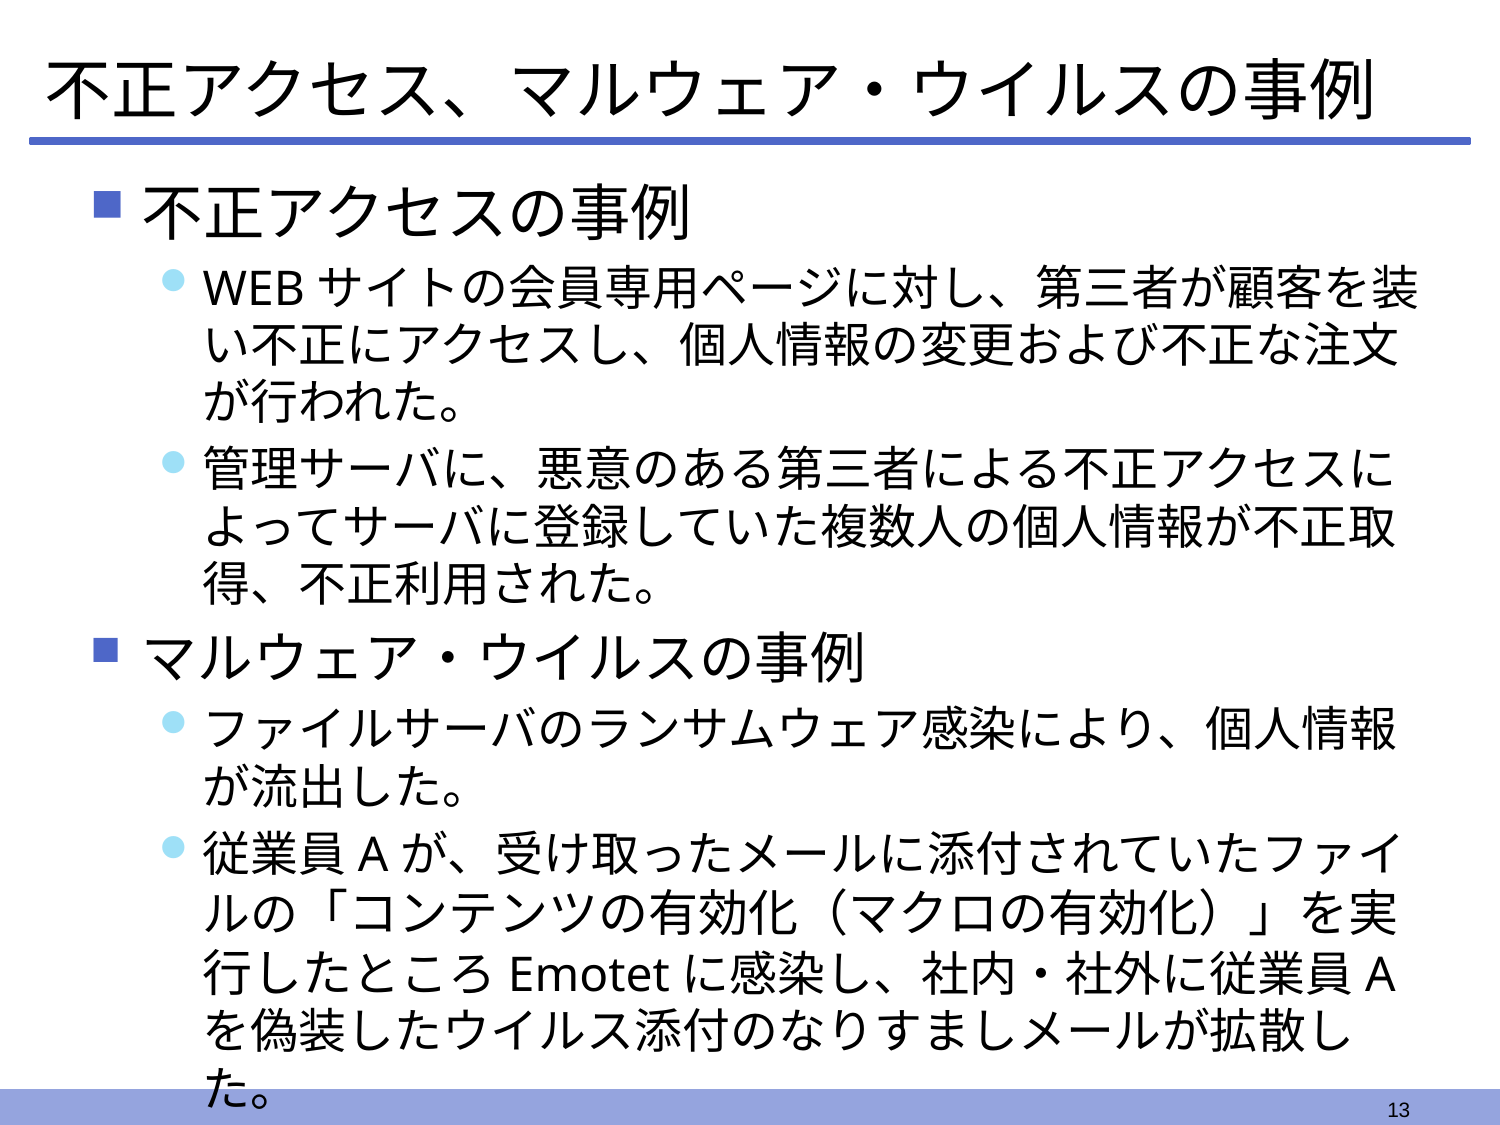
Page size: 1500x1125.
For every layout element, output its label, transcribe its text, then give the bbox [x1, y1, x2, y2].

title 不正アクセス、マルウェア・ウイルスの事例 [29, 39, 1471, 138]
slide_number 13 [1074, 1081, 1425, 1125]
list 不正アクセスの事例 WEBサイトの会員専用ページに対し、第三者が顧客を装い不正にアクセスし、個人情報の変更および不正な注文が行われた。 管理サーバに、悪意のある第三者による不正アクセスによってサーバに登録していた複数人の個人情報が不正取得、不正利用された。 マルウェア・ウイルスの事例 ファイルサーバのランサムウェア感染により、個人情報が流出した。 従業員Aが、受け取ったメールに添付されていたファイルの「コンテンツの有効化（マクロの有効化）」を実行したところEmotetに感染し、社内・社外に従業員Aを偽装したウイルス添付のなりすましメールが拡散した。 [75, 166, 1447, 1056]
